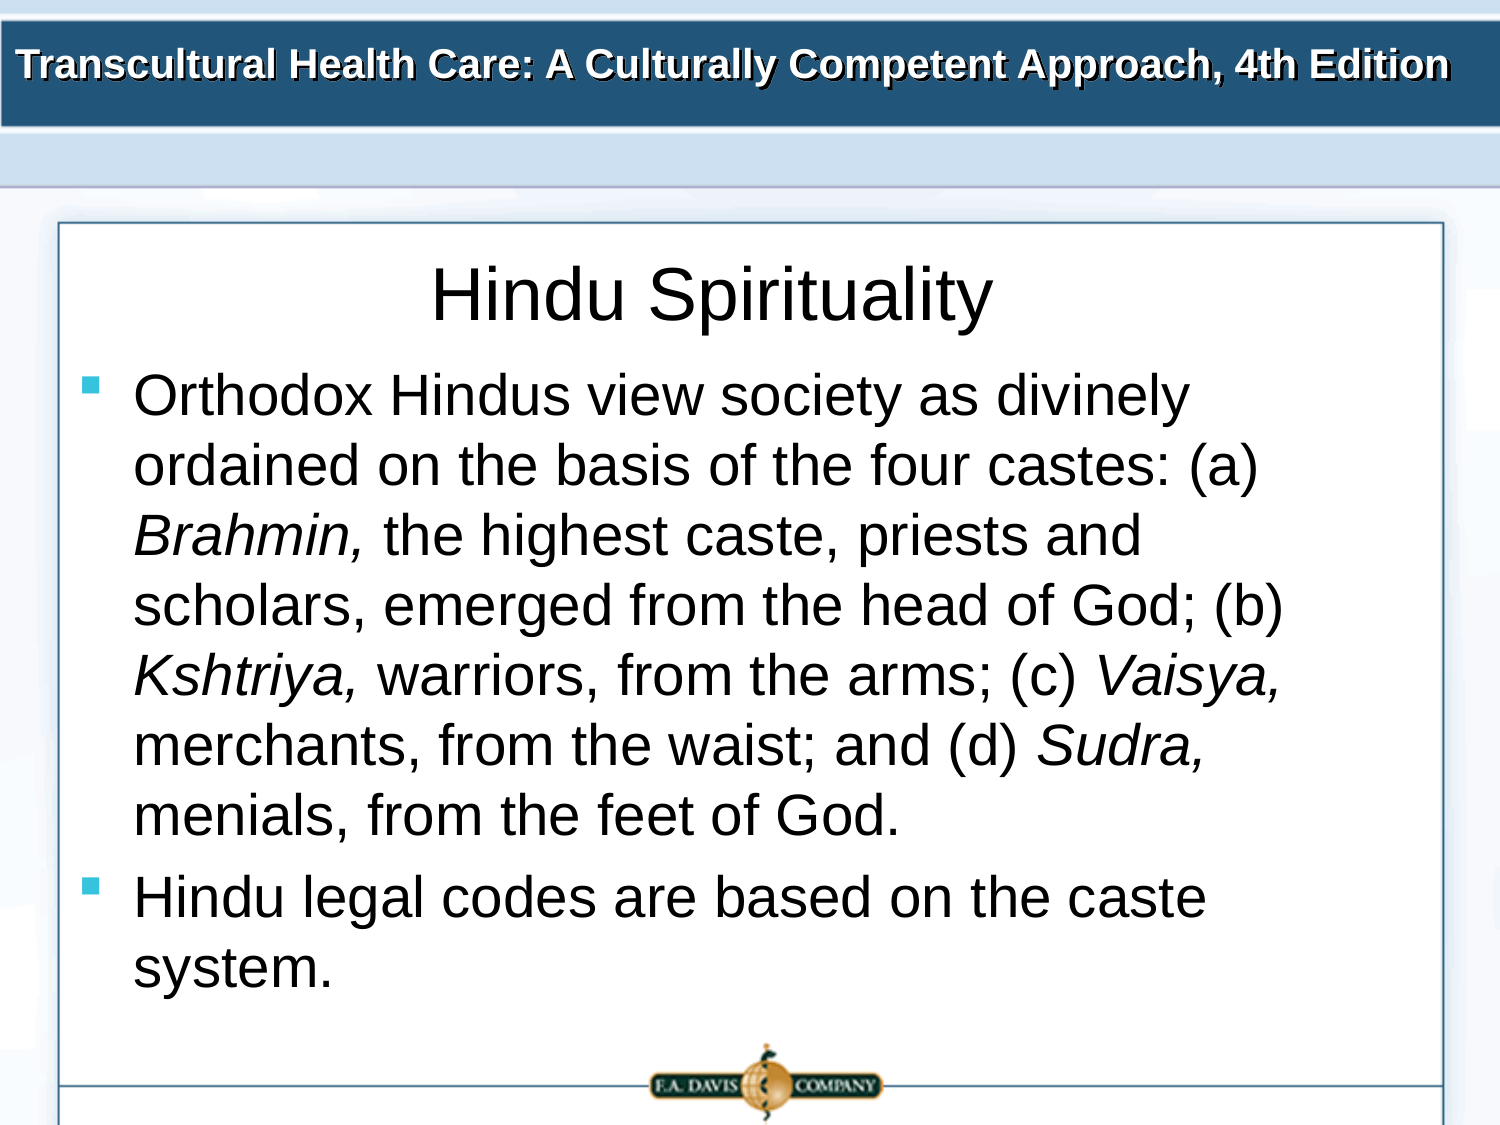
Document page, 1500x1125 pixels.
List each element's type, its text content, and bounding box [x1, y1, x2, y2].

title Hindu Spirituality [49, 237, 1376, 351]
list Orthodox Hindus view society as divinely ordained on the basis of the four castes: (a) Brahmin, the highest caste, priests and scholars, emerged from the head of God; (b) Kshtriya, warriors, from the arms; (c) Vaisya, merchants, from the waist; and (d) Sudra, menials, from the feet of God. Hindu legal codes are based on the caste system. [62, 349, 1405, 1038]
picture [0, 0, 1500, 1125]
